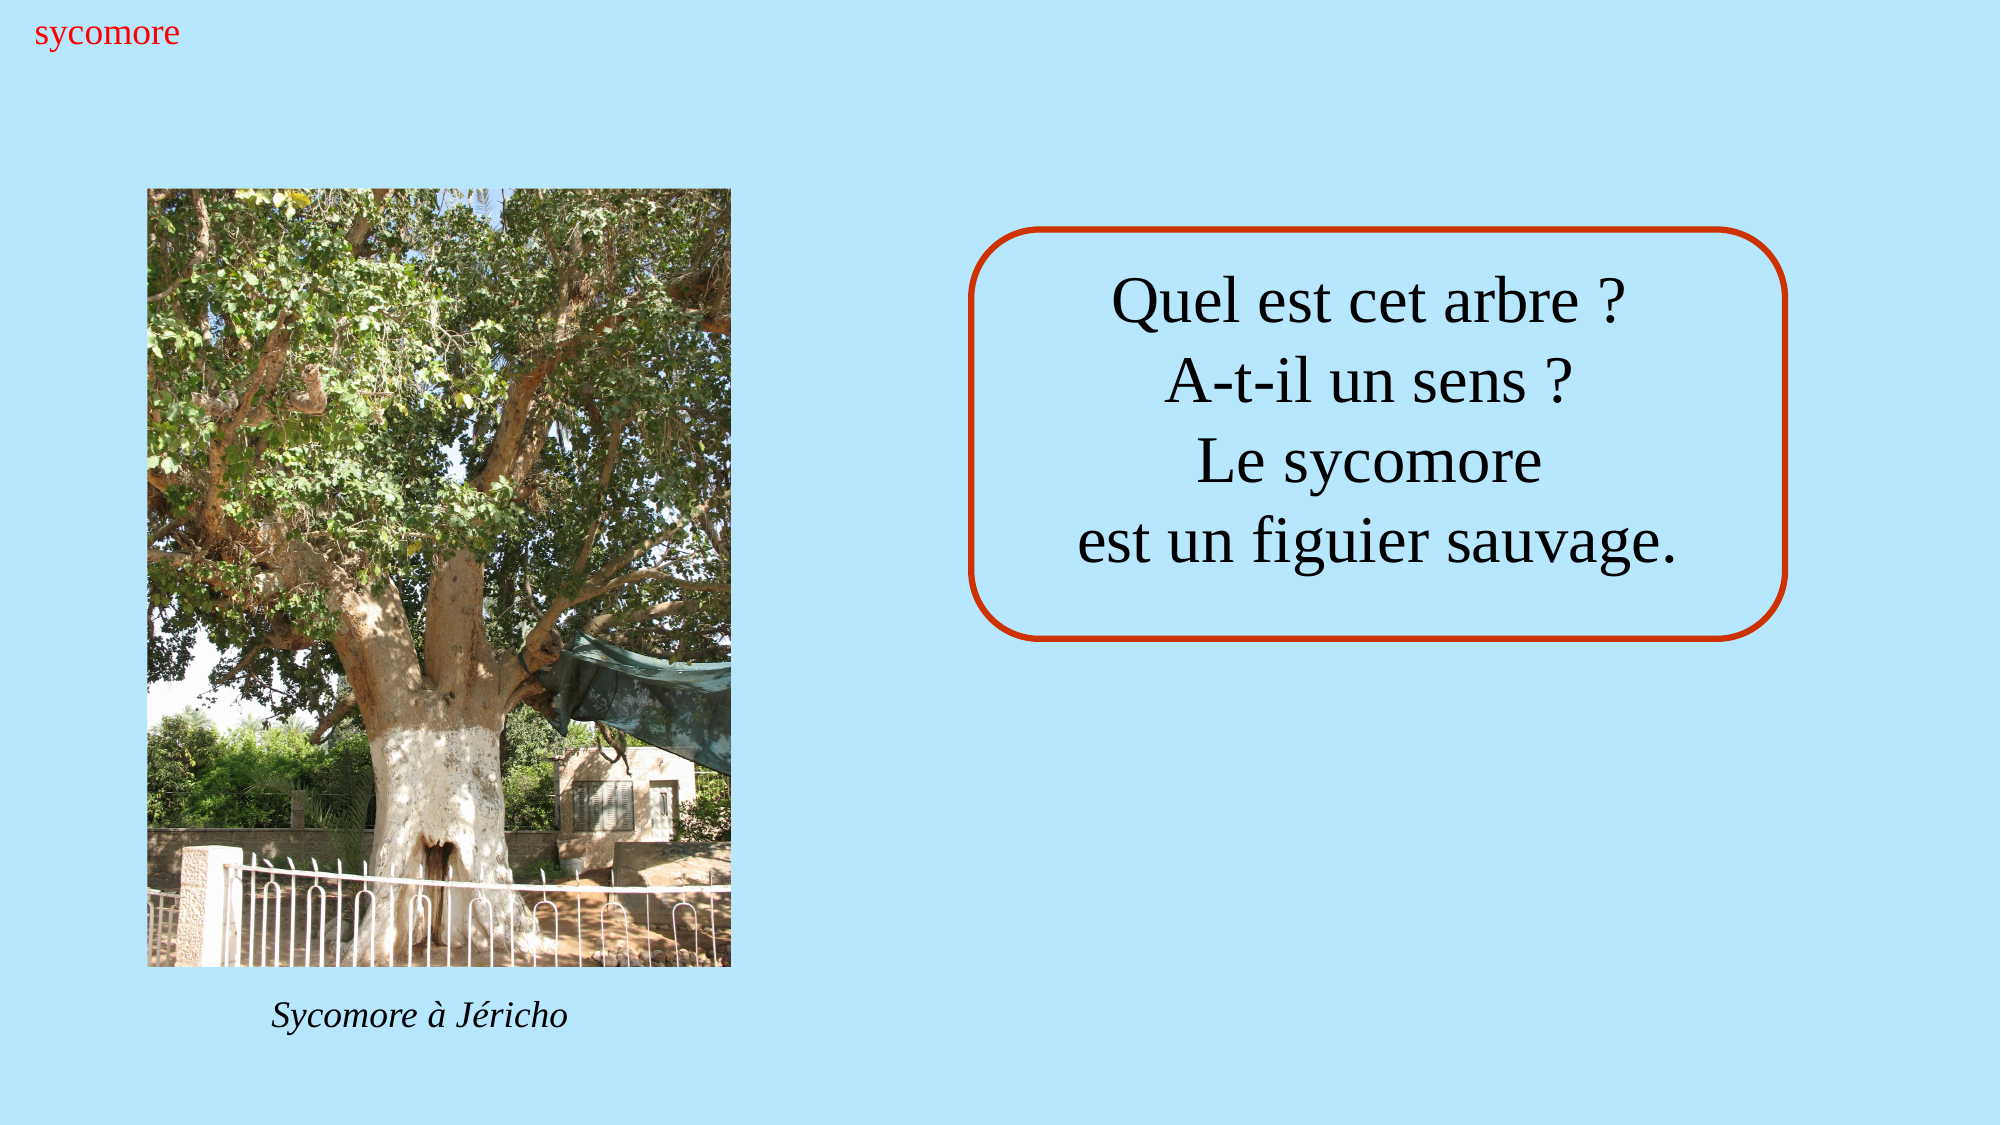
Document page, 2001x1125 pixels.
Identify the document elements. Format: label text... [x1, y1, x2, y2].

text_box sycomore [19, 0, 219, 60]
text_box Sycomore à Jéricho [256, 982, 622, 1042]
picture [49, 190, 829, 966]
text_box Quel est cet arbre ? A-t-il un sens ? Le sycomore est un figuier sauvage. [971, 229, 1786, 639]
